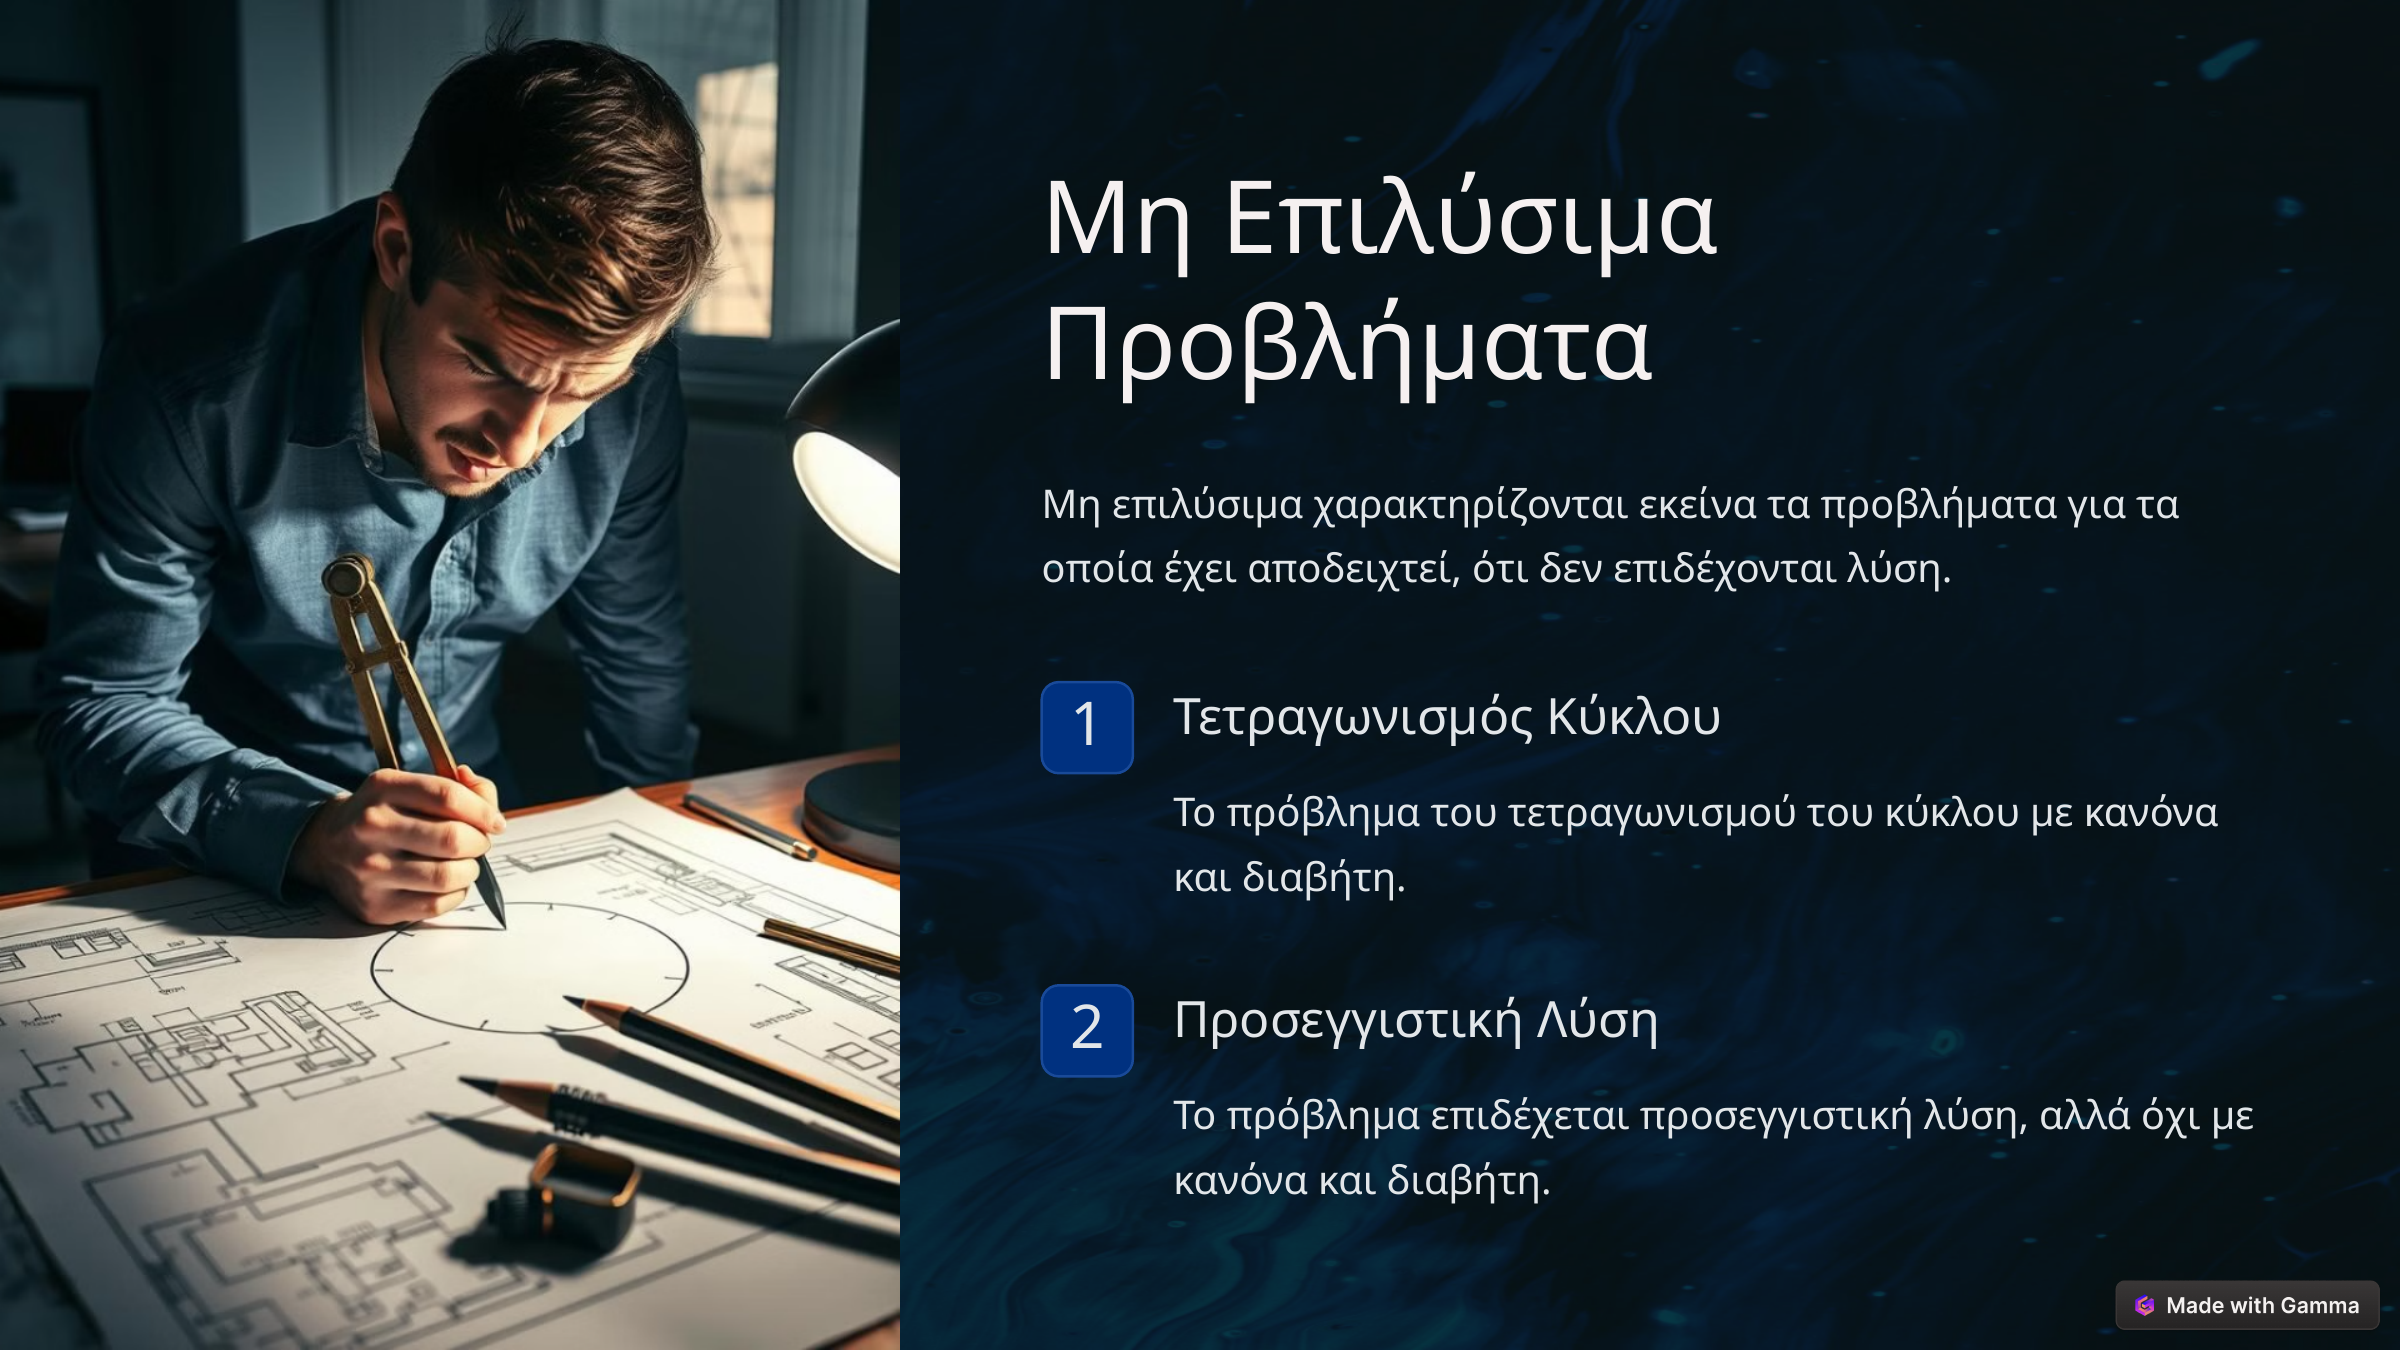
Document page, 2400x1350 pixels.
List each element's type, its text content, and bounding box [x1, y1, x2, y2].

text_box Το πρόβλημα του τετραγωνισμού του κύκλου με κανόνα και διαβήτη. [1173, 769, 2259, 900]
text_box [1041, 682, 1133, 774]
text_box Μη Επιλύσιμα Προβλήματα [1041, 147, 2259, 401]
text_box Το πρόβλημα επιδέχεται προσεγγιστική λύση, αλλά όχι με κανόνα και διαβήτη. [1173, 1072, 2259, 1203]
text_box Μη επιλύσιμα χαρακτηρίζονται εκείνα τα προβλήματα για τα οποία έχει αποδειχτεί, ότι δεν επιδέχονται λύση. [1041, 461, 2259, 591]
text_box 2 [1070, 1000, 1105, 1062]
picture [0, 0, 2400, 1350]
text_box [1041, 985, 1133, 1077]
text_box Τετραγωνισμός Κύκλου [1173, 682, 1728, 746]
text_box Προσεγγιστική Λύση [1173, 985, 1680, 1049]
text_box 1 [1073, 697, 1102, 758]
